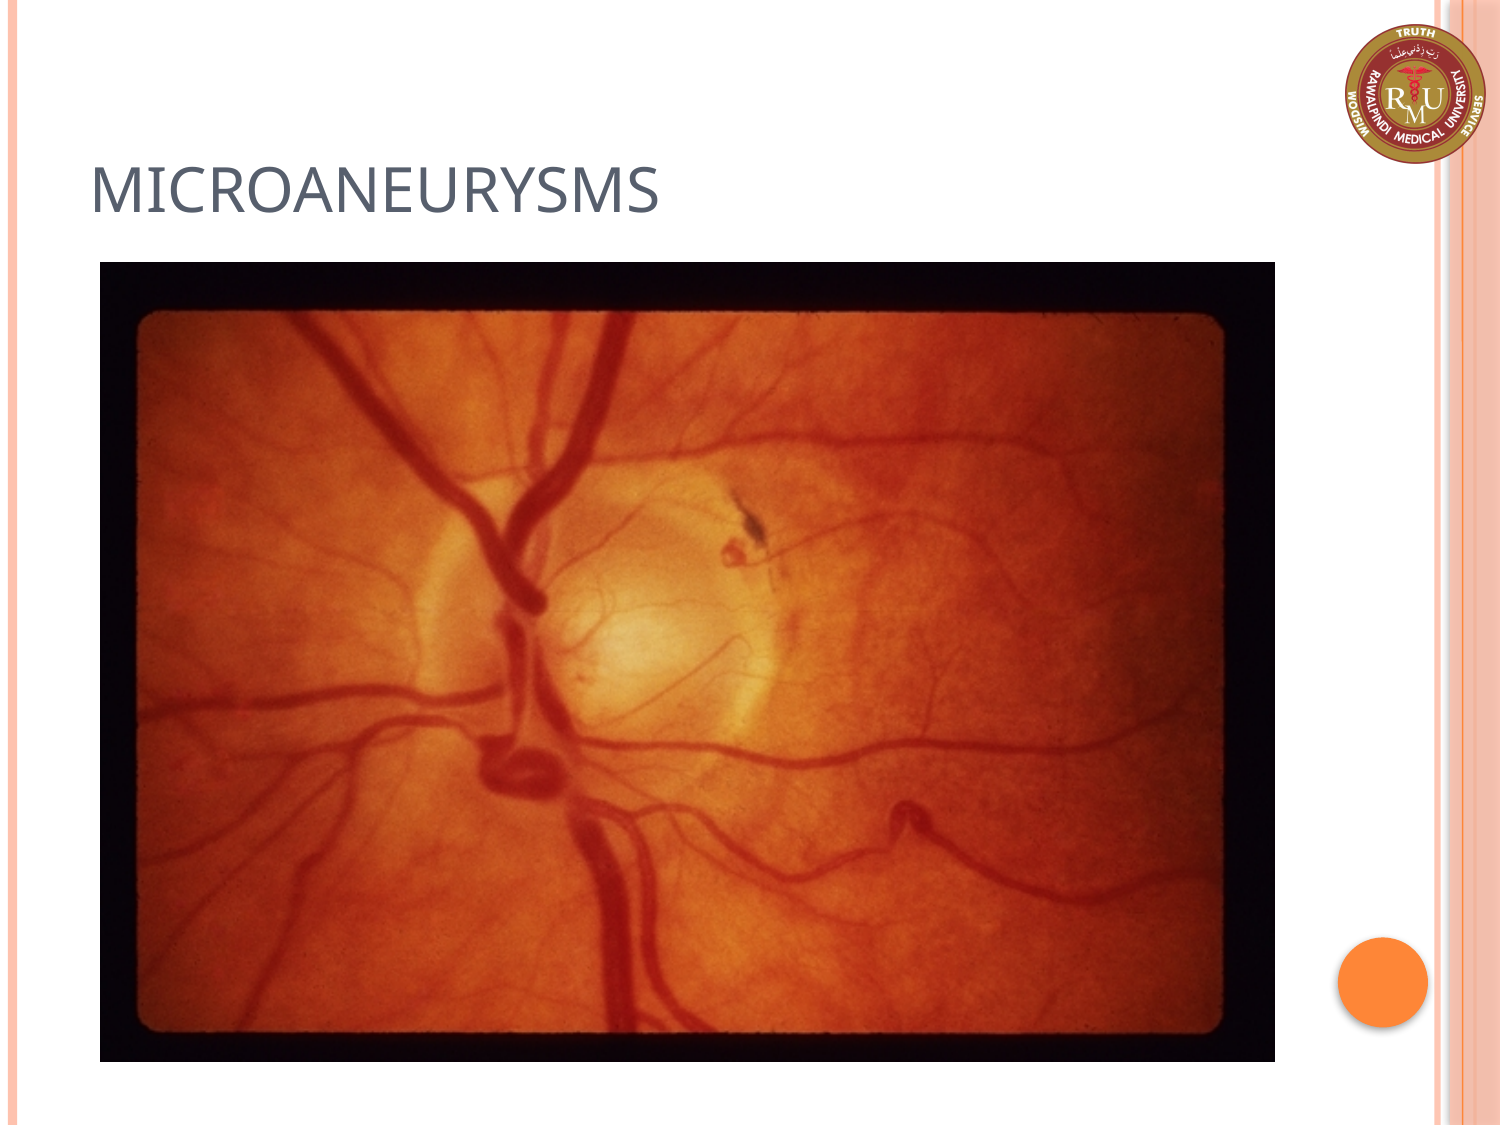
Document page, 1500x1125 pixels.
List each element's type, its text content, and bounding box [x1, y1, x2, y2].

picture [1345, 24, 1486, 164]
title Microaneurysms [75, 45, 1300, 233]
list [100, 261, 1275, 1063]
